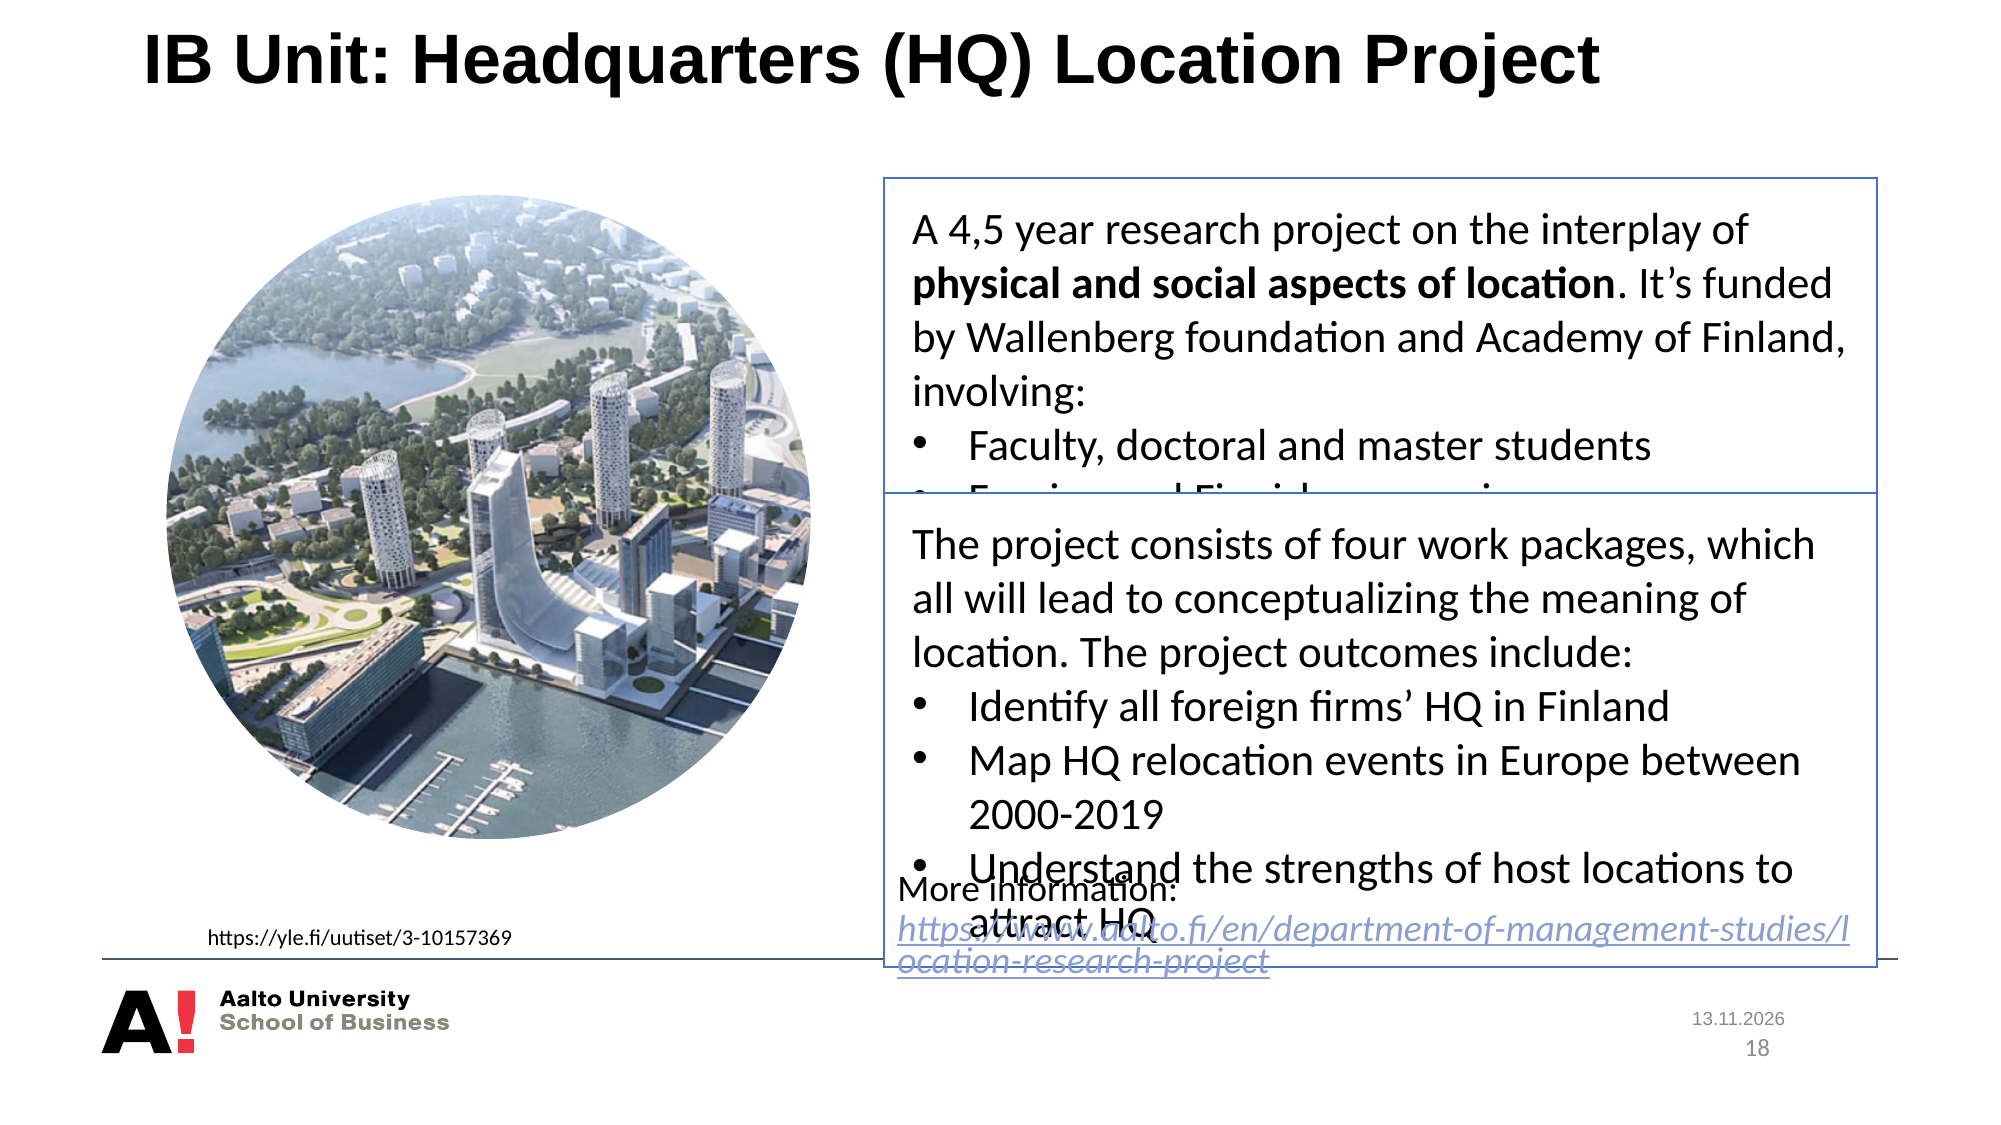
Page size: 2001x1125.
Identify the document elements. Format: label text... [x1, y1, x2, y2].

text_box 20.4.2022 [1072, 1006, 1785, 1034]
text_box The project consists of four work packages, which all will lead to conceptualizing the meaning of location. The project outcomes include: Identify all foreign firms’ HQ in Finland Map HQ relocation events in Europe between 2000-2019 Understand the strengths of host locations to attract HQ [883, 955, 1878, 968]
text_box More information: https://www.aalto.fi/en/department-of-management-studies/location-research-project [883, 861, 1878, 955]
picture [166, 194, 811, 840]
text_box A 4,5 year research project on the interplay of physical and social aspects of location. It’s funded by Wallenberg foundation and Academy of Finland, involving: Faculty, doctoral and master students Foreign and Finnish companies Business Finland and other public bodies [883, 177, 1878, 492]
text_box The project consists of four work packages, which all will lead to conceptualizing the meaning of location. The project outcomes include: Identify all foreign firms’ HQ in Finland Map HQ relocation events in Europe between 2000-2019 Understand the strengths of host locations to attract HQ [883, 492, 1878, 861]
slide_number 18 [1072, 1034, 1785, 1060]
text_box IB Unit: Headquarters (HQ) Location Project [144, 26, 1819, 98]
text_box https://yle.fi/uutiset/3-10157369 [191, 923, 513, 951]
